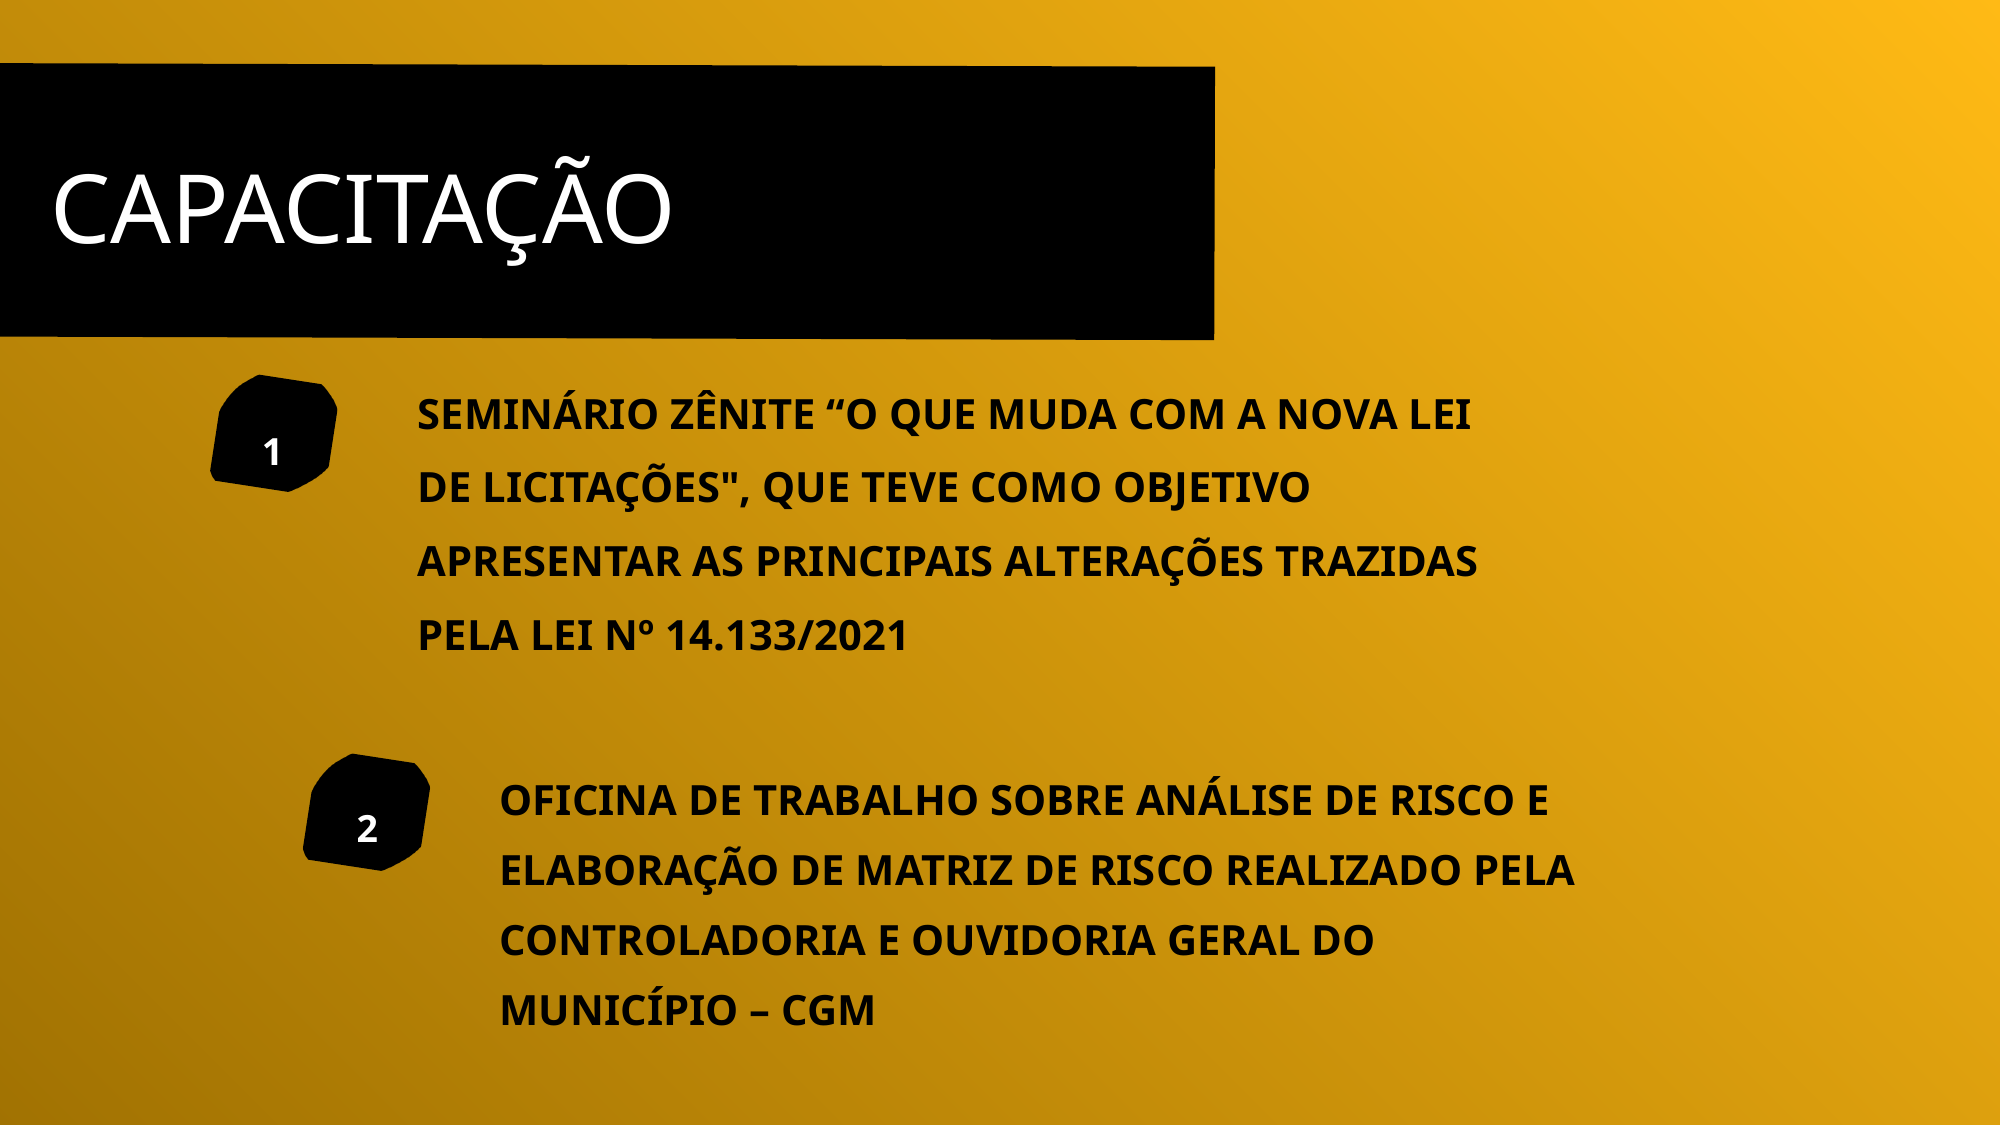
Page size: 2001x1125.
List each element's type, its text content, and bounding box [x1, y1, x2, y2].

text_box 1 [241, 388, 304, 474]
text_box SEMINÁRIO ZÊNITE “O QUE MUDA COM A NOVA LEI DE LICITAÇÕES", QUE TEVE COMO OBJETIVO APRESENTAR AS PRINCIPAIS ALTERAÇÕES TRAZIDAS PELA LEI Nº 14.133/2021 [417, 363, 1512, 733]
text_box [301, 748, 434, 877]
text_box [0, 64, 1215, 339]
text_box [0, 0, 2000, 1125]
text_box [208, 369, 341, 498]
text_box OFICINA DE TRABALHO SOBRE ANÁLISE DE RISCO E ELABORAÇÃO DE MATRIZ DE RISCO REALIZADO PELA CONTROLADORIA E OUVIDORIA GERAL DO MUNICÍPIO – CGM [499, 754, 1604, 1101]
text_box 2 [336, 764, 399, 850]
